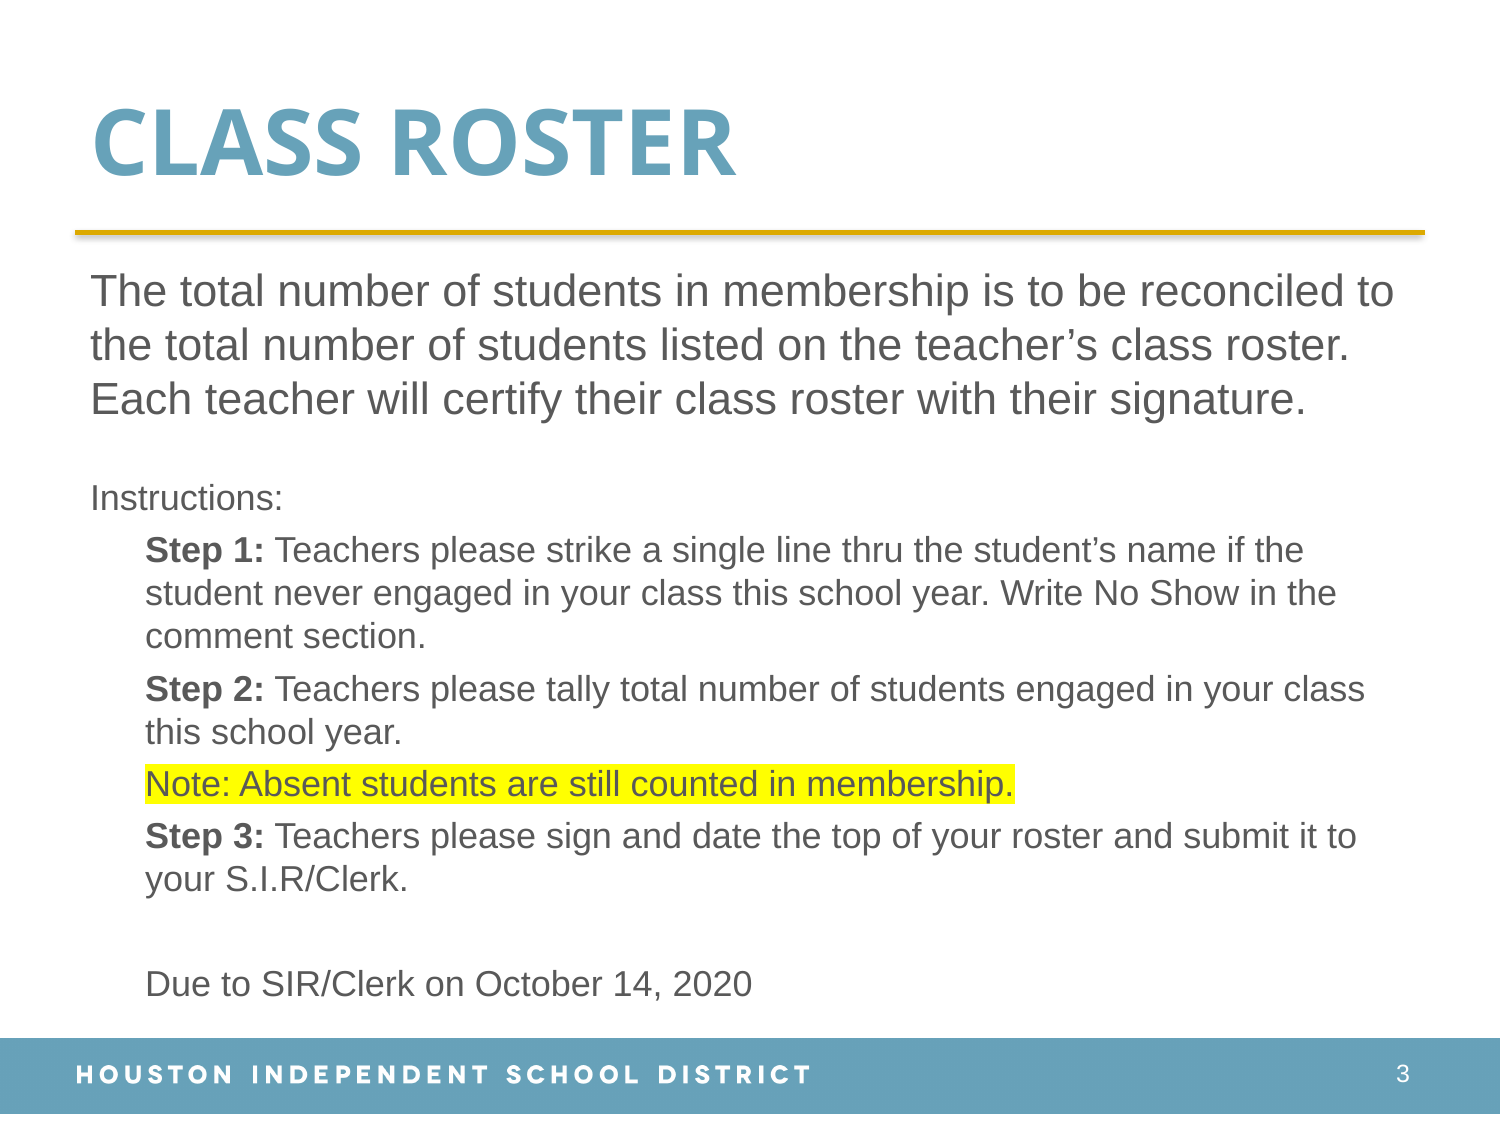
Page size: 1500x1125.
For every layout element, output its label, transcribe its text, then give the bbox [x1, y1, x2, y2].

picture [0, 1038, 1500, 1114]
title CLASS ROSTER [75, 45, 1425, 233]
slide_number 3 [1074, 1042, 1425, 1103]
list The total number of students in membership is to be reconciled to the total number of students listed on the teacher’s class roster. Each teacher will certify their class roster with their signature. Instructions: Step 1: Teachers please strike a single line thru the student’s name if the student never engaged in your class this school year. Write No Show in the comment section. Step 2: Teachers please tally total number of students engaged in your class this school year. Note: Absent students are still counted in membership. Step 3: Teachers please sign and date the top of your roster and submit it to your S.I.R/Clerk. Due to SIR/Clerk on October 14, 2020 [75, 253, 1425, 1043]
